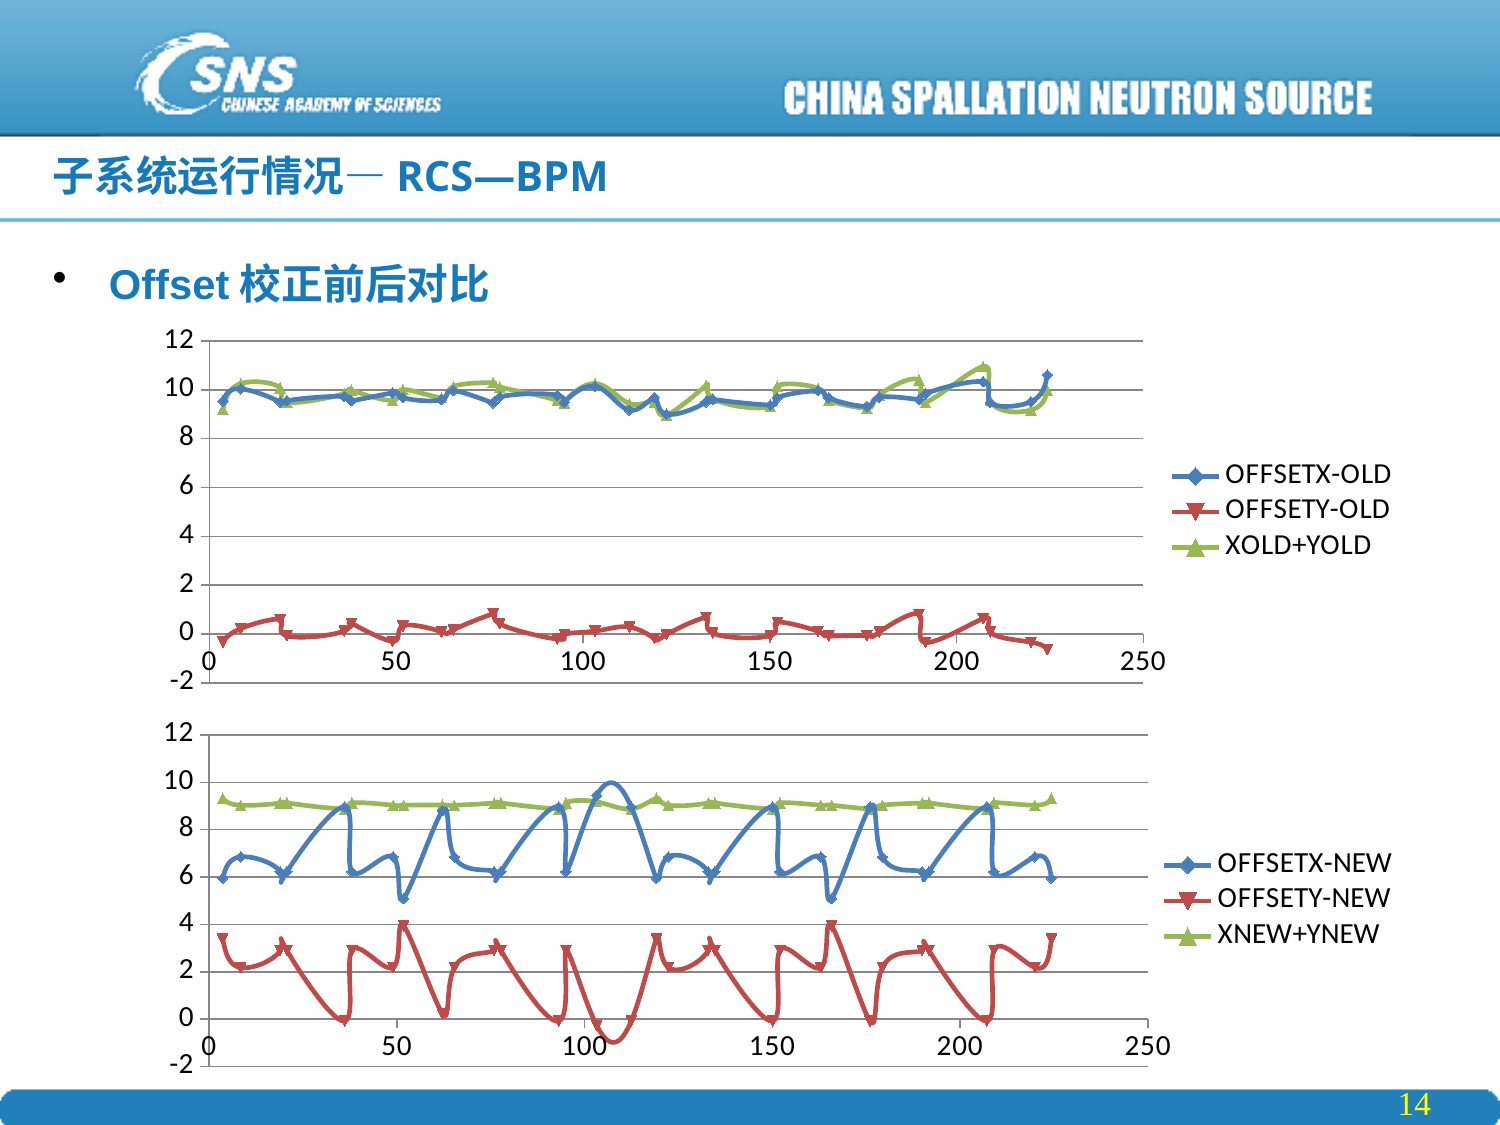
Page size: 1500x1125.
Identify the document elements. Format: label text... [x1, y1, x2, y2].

list Offset校正前后对比 [37, 240, 1465, 327]
picture [0, 0, 1500, 1125]
chart [138, 326, 1415, 698]
title 子系统运行情况—RCS—BPM [37, 137, 1063, 213]
chart [115, 715, 1416, 1086]
